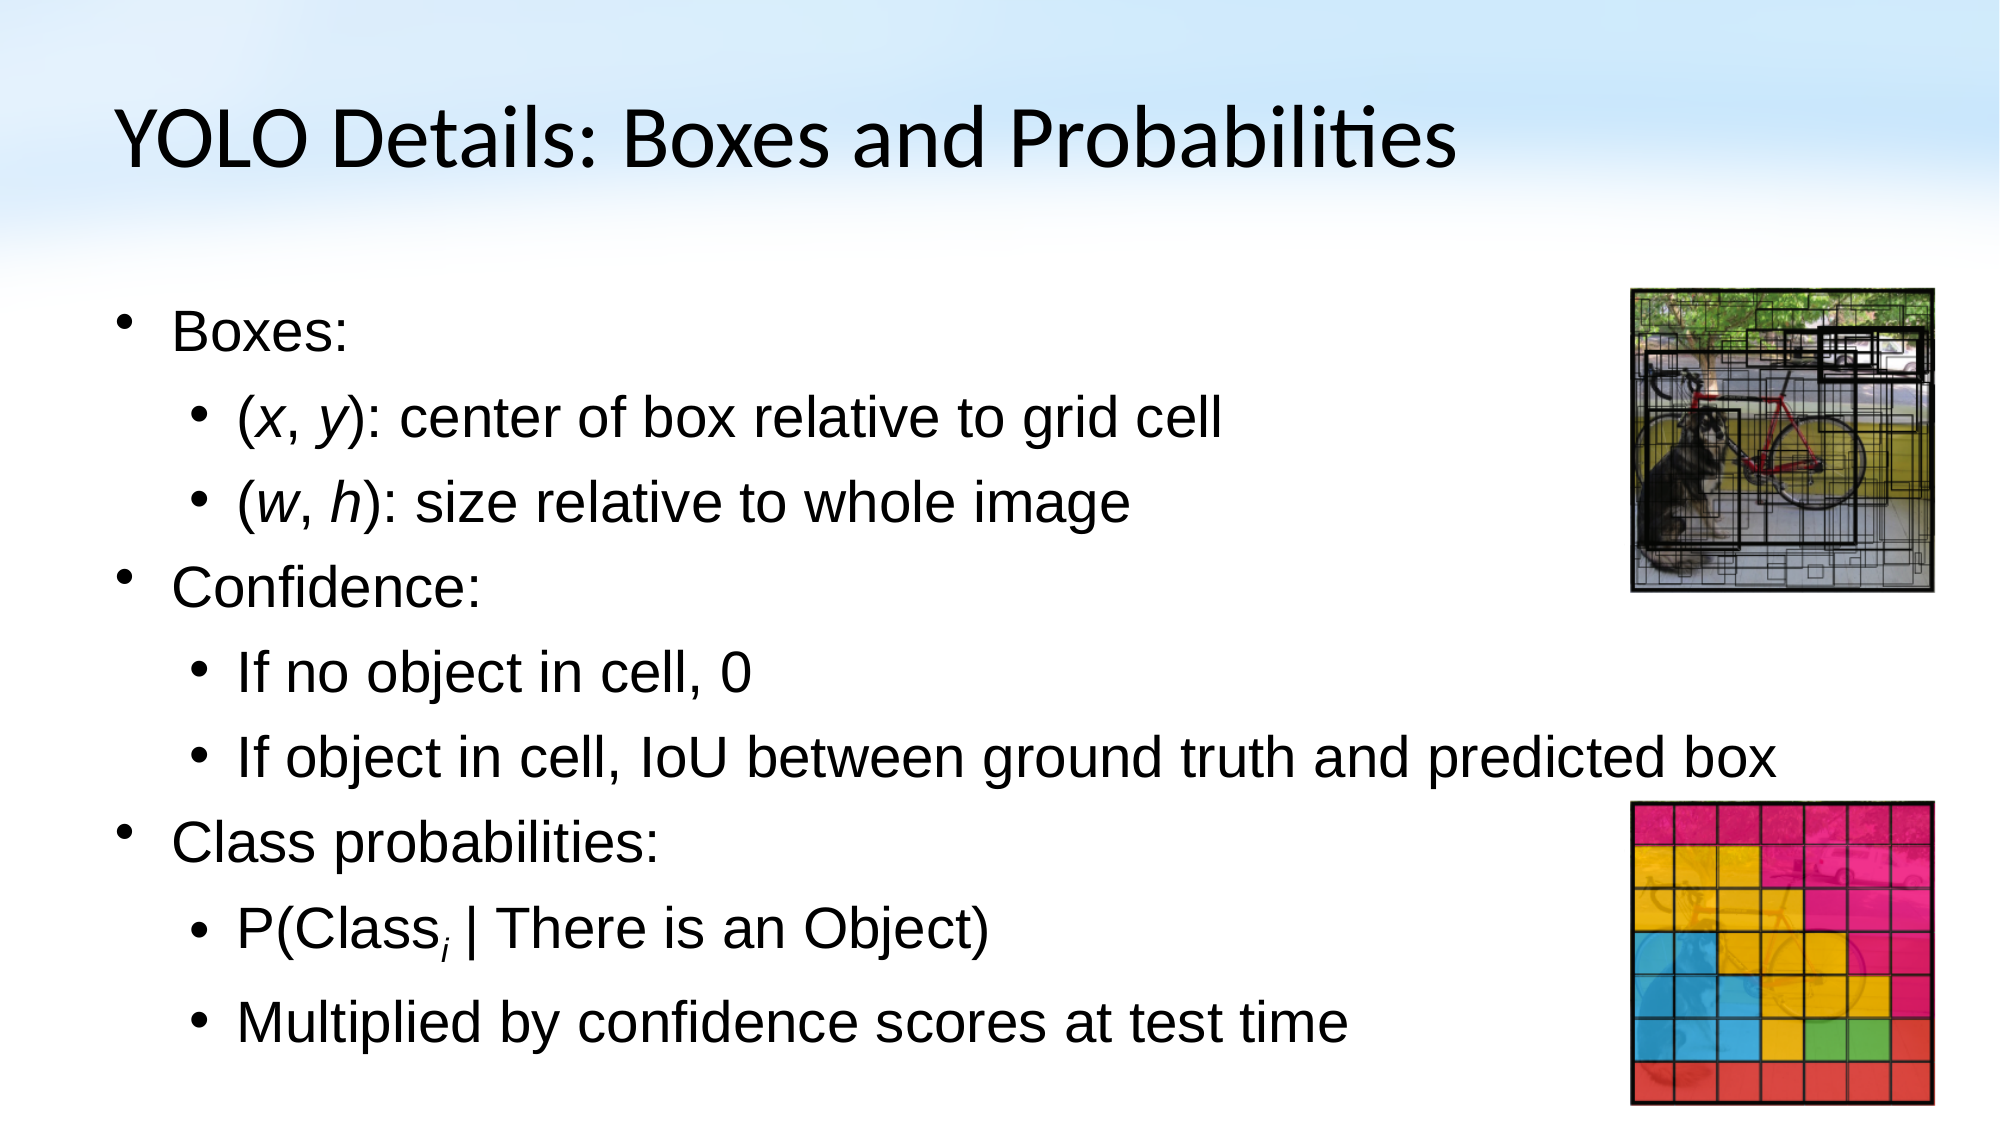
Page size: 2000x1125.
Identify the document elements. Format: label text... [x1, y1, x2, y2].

title YOLO Details: Boxes and Probabilities [99, 37, 1963, 226]
list Boxes: (x, y): center of box relative to grid cell (w, h): size relative to whole image Confidence: If no object in cell, 0 If object in cell, IoU between ground truth and predicted box Class probabilities: P(Classi | There is an Object) Multiplied by confidence scores at test time [99, 282, 1981, 1026]
picture [0, 0, 2000, 1125]
